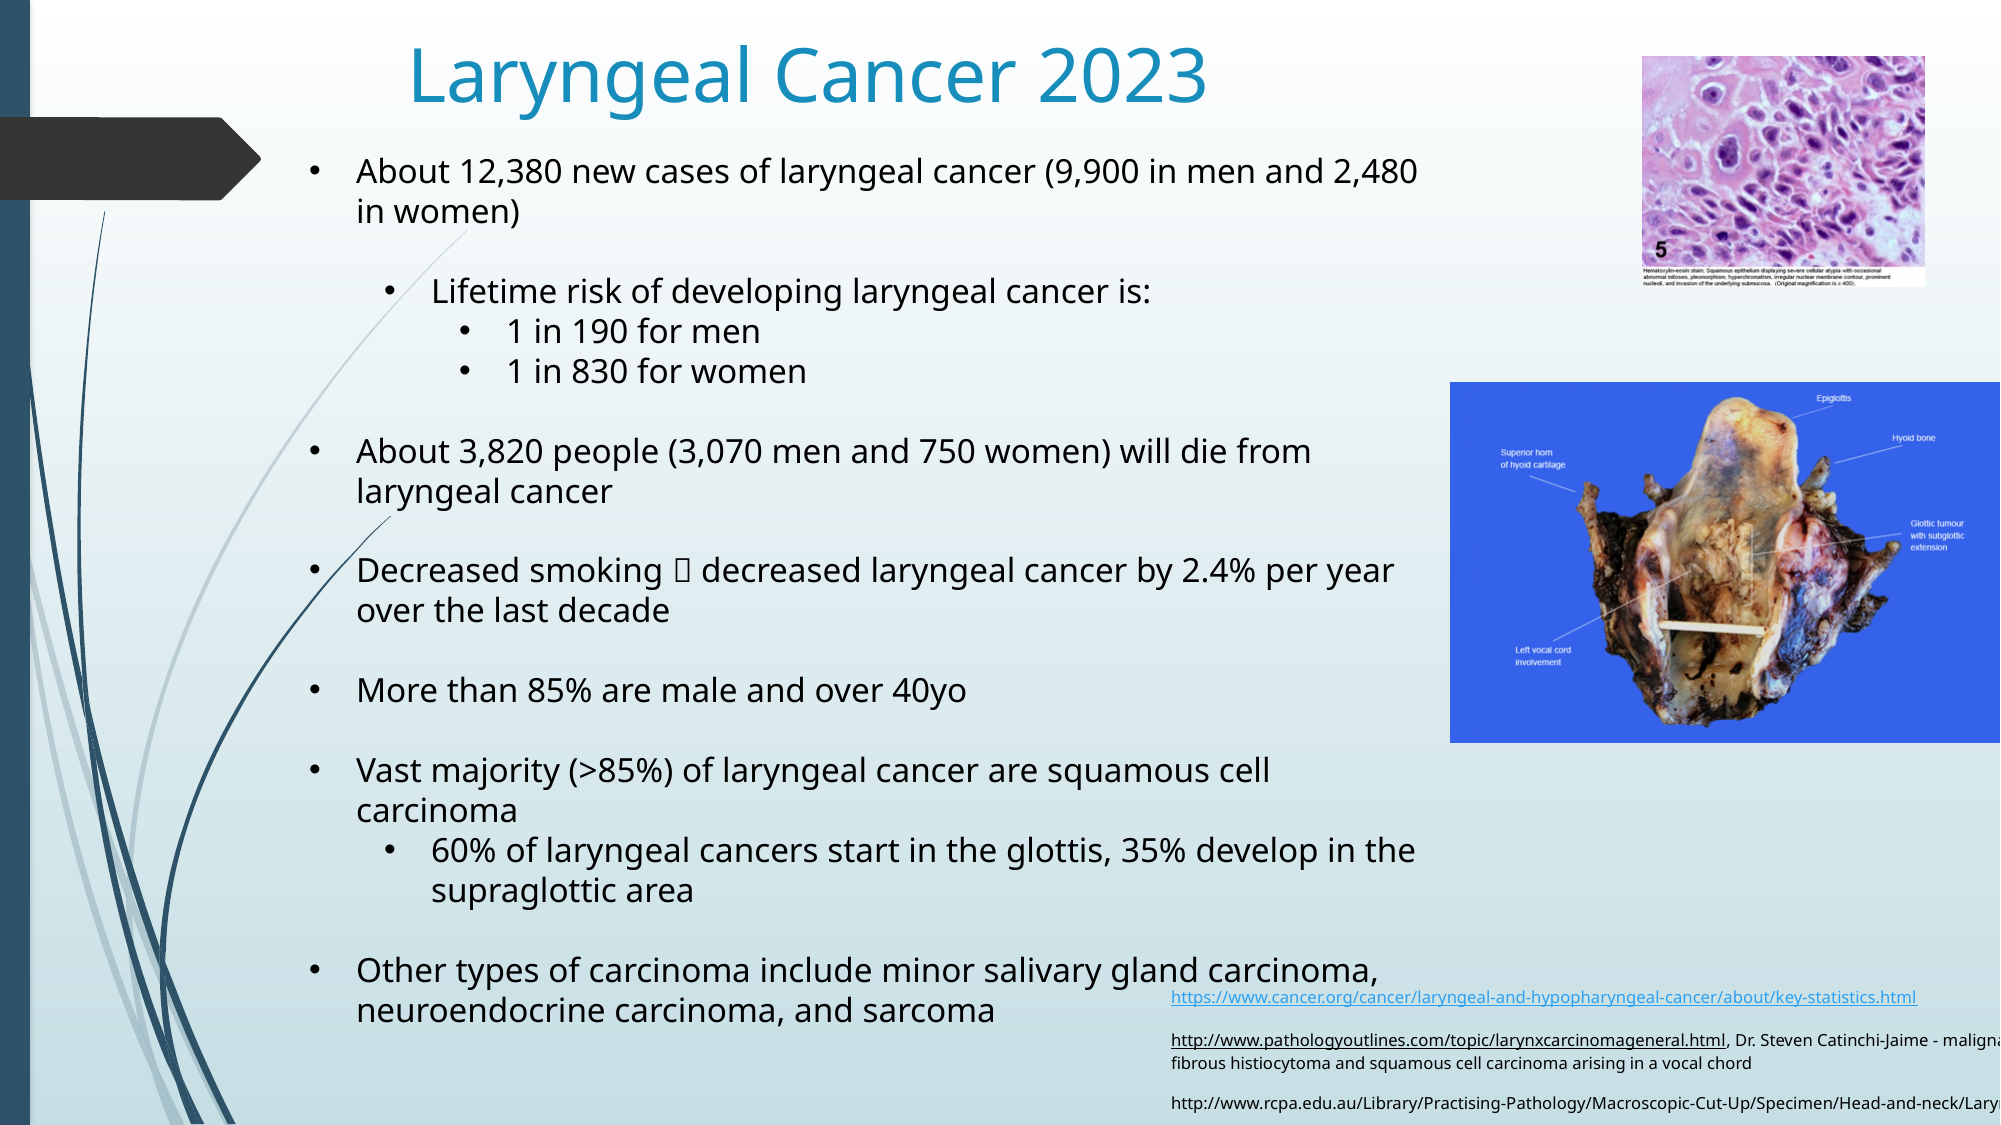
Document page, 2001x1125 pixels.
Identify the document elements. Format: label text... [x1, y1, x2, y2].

text_box https://www.cancer.org/cancer/laryngeal-and-hypopharyngeal-cancer/about/key-statistics.html http://www.pathologyoutlines.com/topic/larynxcarcinomageneral.html, Dr. Steven Catinchi-Jaime - malignant fibrous histiocytoma and squamous cell carcinoma arising in a vocal chord http://www.rcpa.edu.au/Library/Practising-Pathology/Macroscopic-Cut-Up/Specimen/Head-and-neck/Larynx [1156, 979, 2000, 1120]
title Laryngeal Cancer 2023 [392, 19, 1855, 230]
picture [1642, 56, 1925, 288]
picture [1450, 382, 2000, 743]
text_box About 12,380 new cases of laryngeal cancer (9,900 in men and 2,480 in women) Lifetime risk of developing laryngeal cancer is: 1 in 190 for men 1 in 830 for women About 3,820 people (3,070 men and 750 women) will die from laryngeal cancer Decreased smoking  decreased laryngeal cancer by 2.4% per year over the last decade More than 85% are male and over 40yo Vast majority (>85%) of laryngeal cancer are squamous cell carcinoma 60% of laryngeal cancers start in the glottis, 35% develop in the supraglottic area Other types of carcinoma include minor salivary gland carcinoma, neuroendocrine carcinoma, and sarcoma [294, 103, 1451, 1036]
